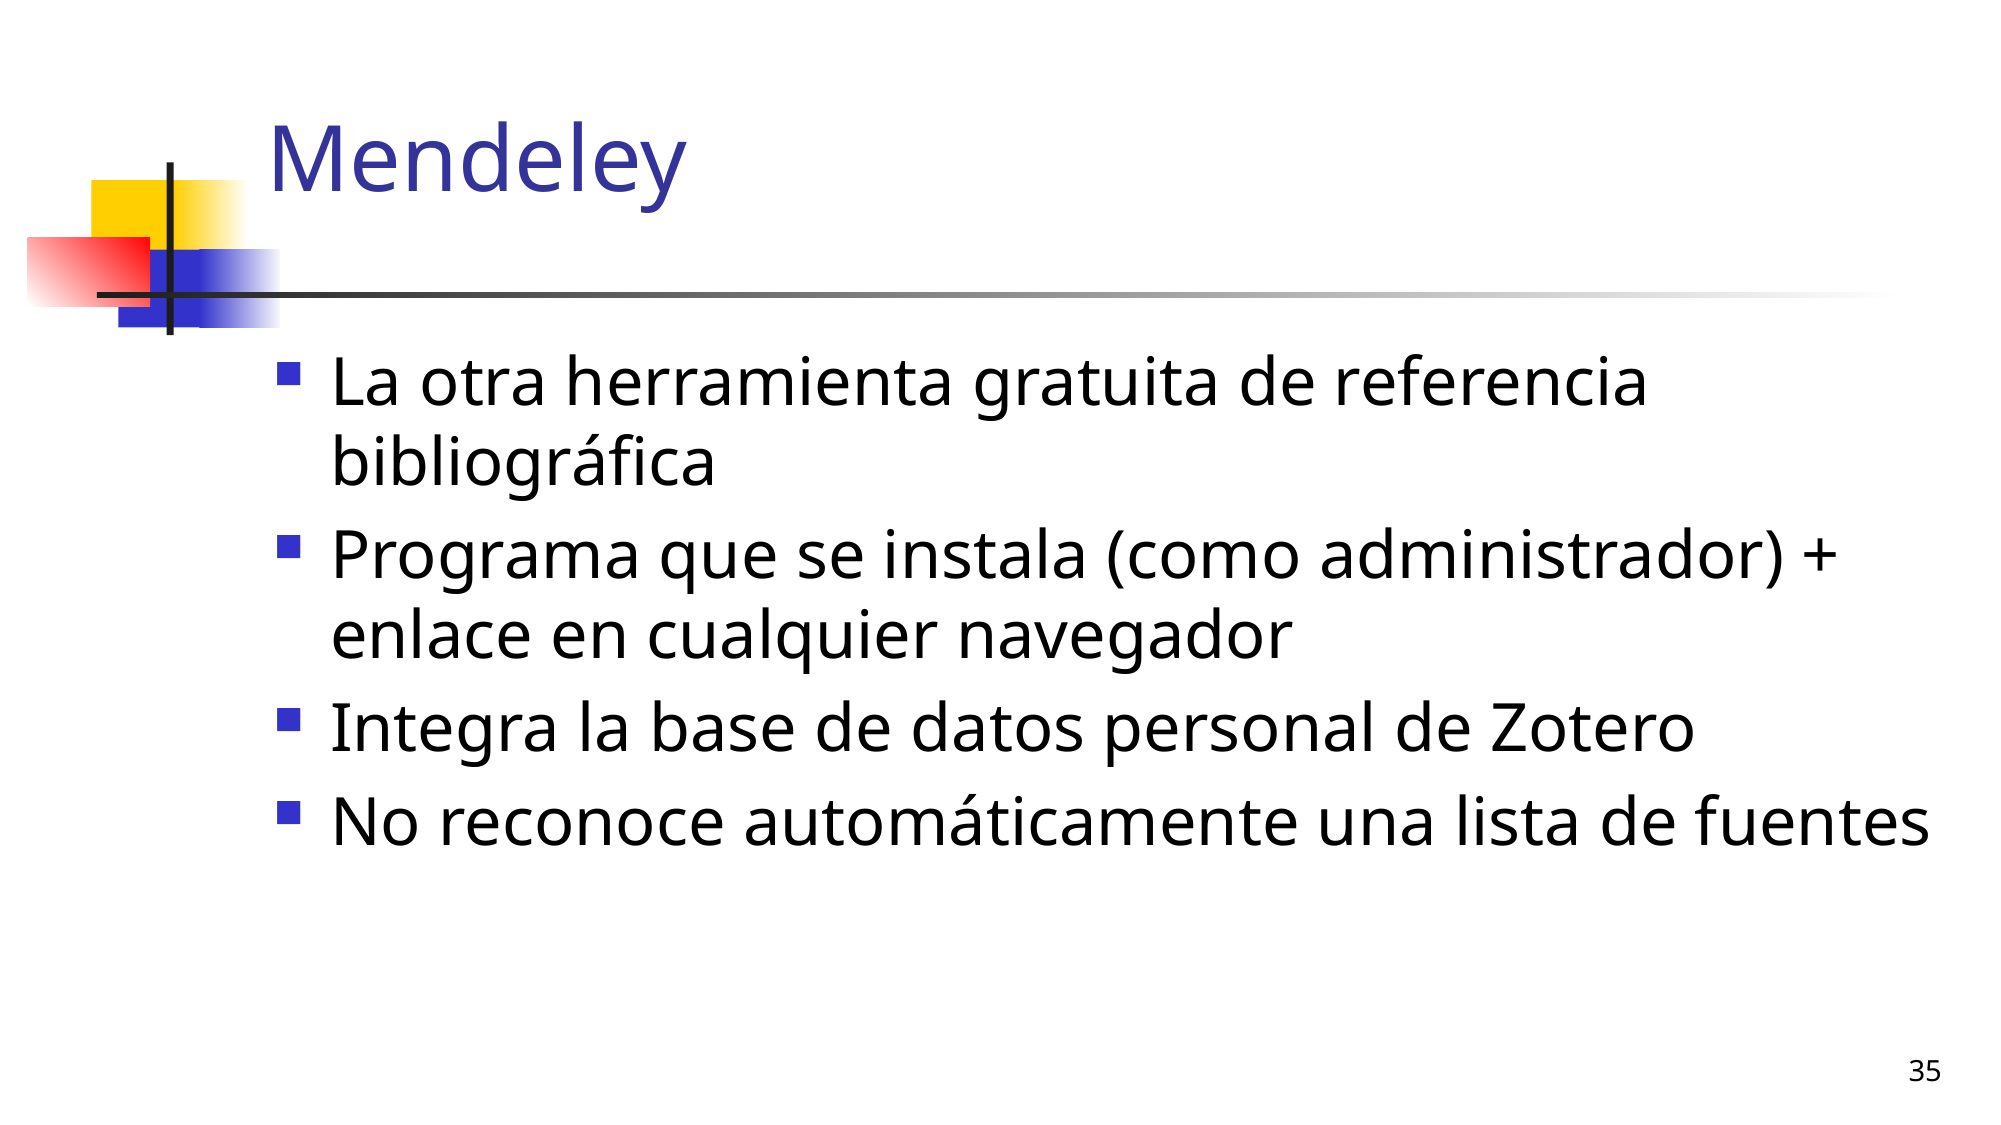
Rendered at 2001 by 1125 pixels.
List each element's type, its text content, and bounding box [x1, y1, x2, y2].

slide_number 35 [1540, 1023, 1958, 1100]
list La otra herramienta gratuita de referencia bibliográfica Programa que se instala (como administrador) + enlace en cualquier navegador Integra la base de datos personal de Zotero No reconoce automáticamente una lista de fuentes [258, 330, 1959, 1007]
title Mendeley [251, 34, 1957, 276]
